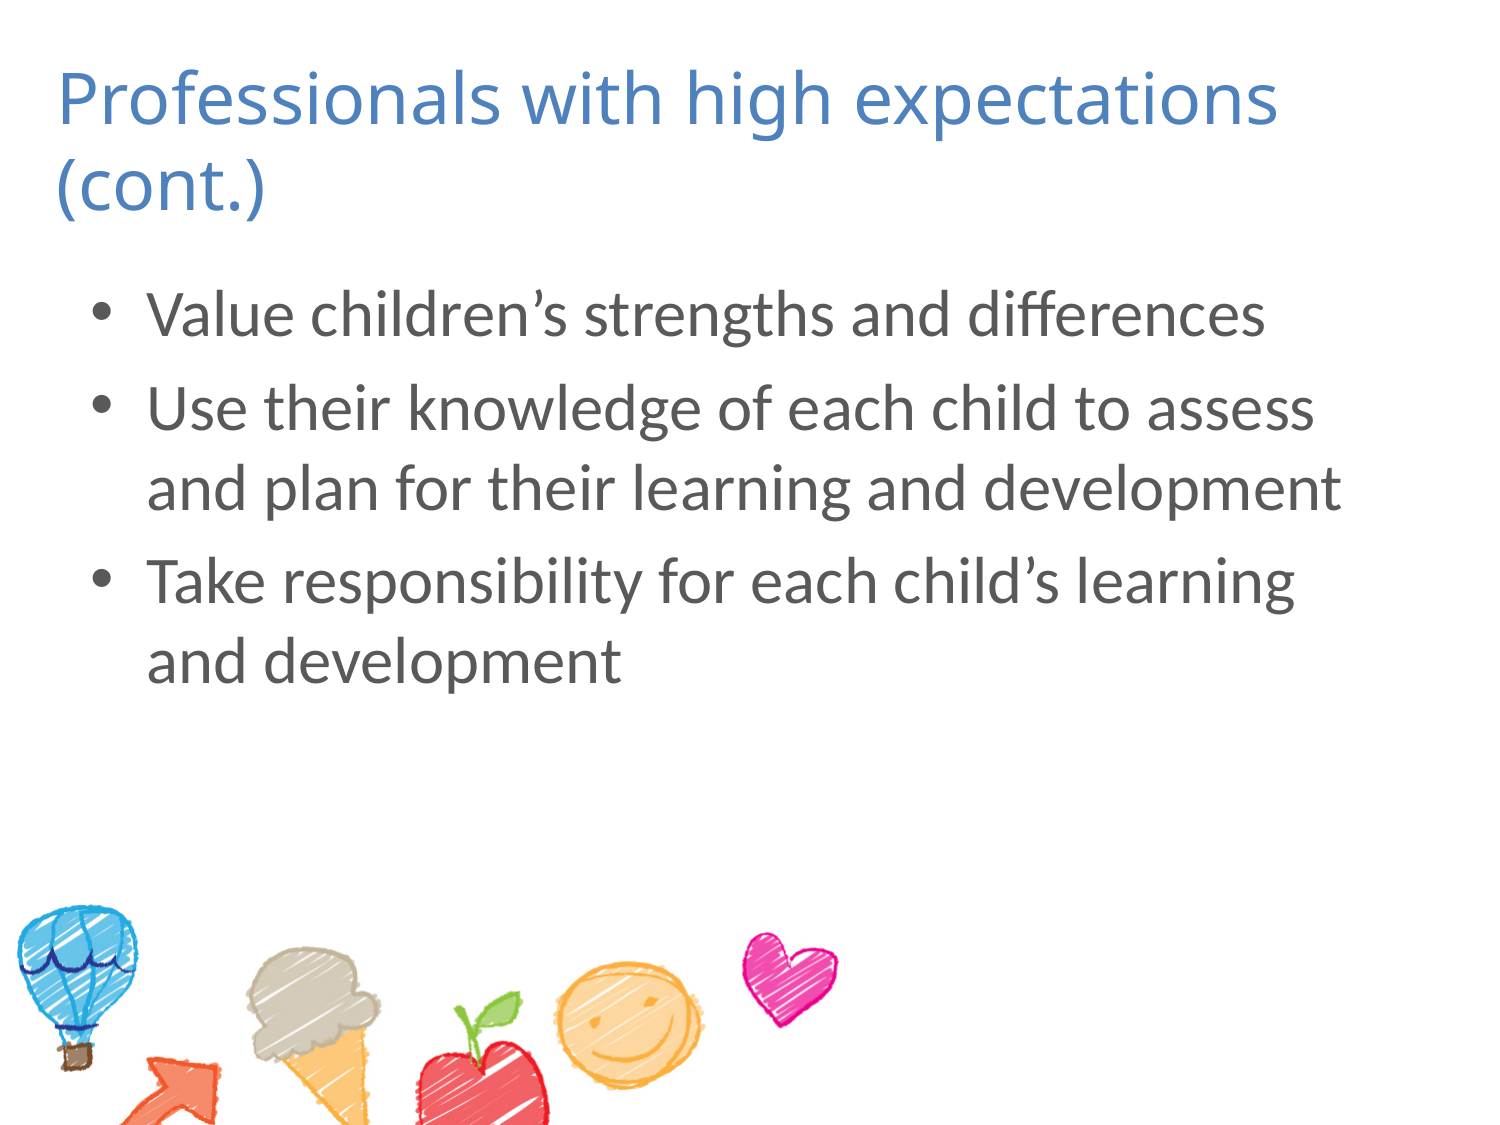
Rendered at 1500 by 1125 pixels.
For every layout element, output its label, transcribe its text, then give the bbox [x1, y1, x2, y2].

title Professionals with high expectations (cont.) [41, 45, 1500, 233]
list Value children’s strengths and differences Use their knowledge of each child to assess and plan for their learning and development Take responsibility for each child’s learning and development [75, 262, 1425, 903]
picture [12, 870, 1253, 1125]
